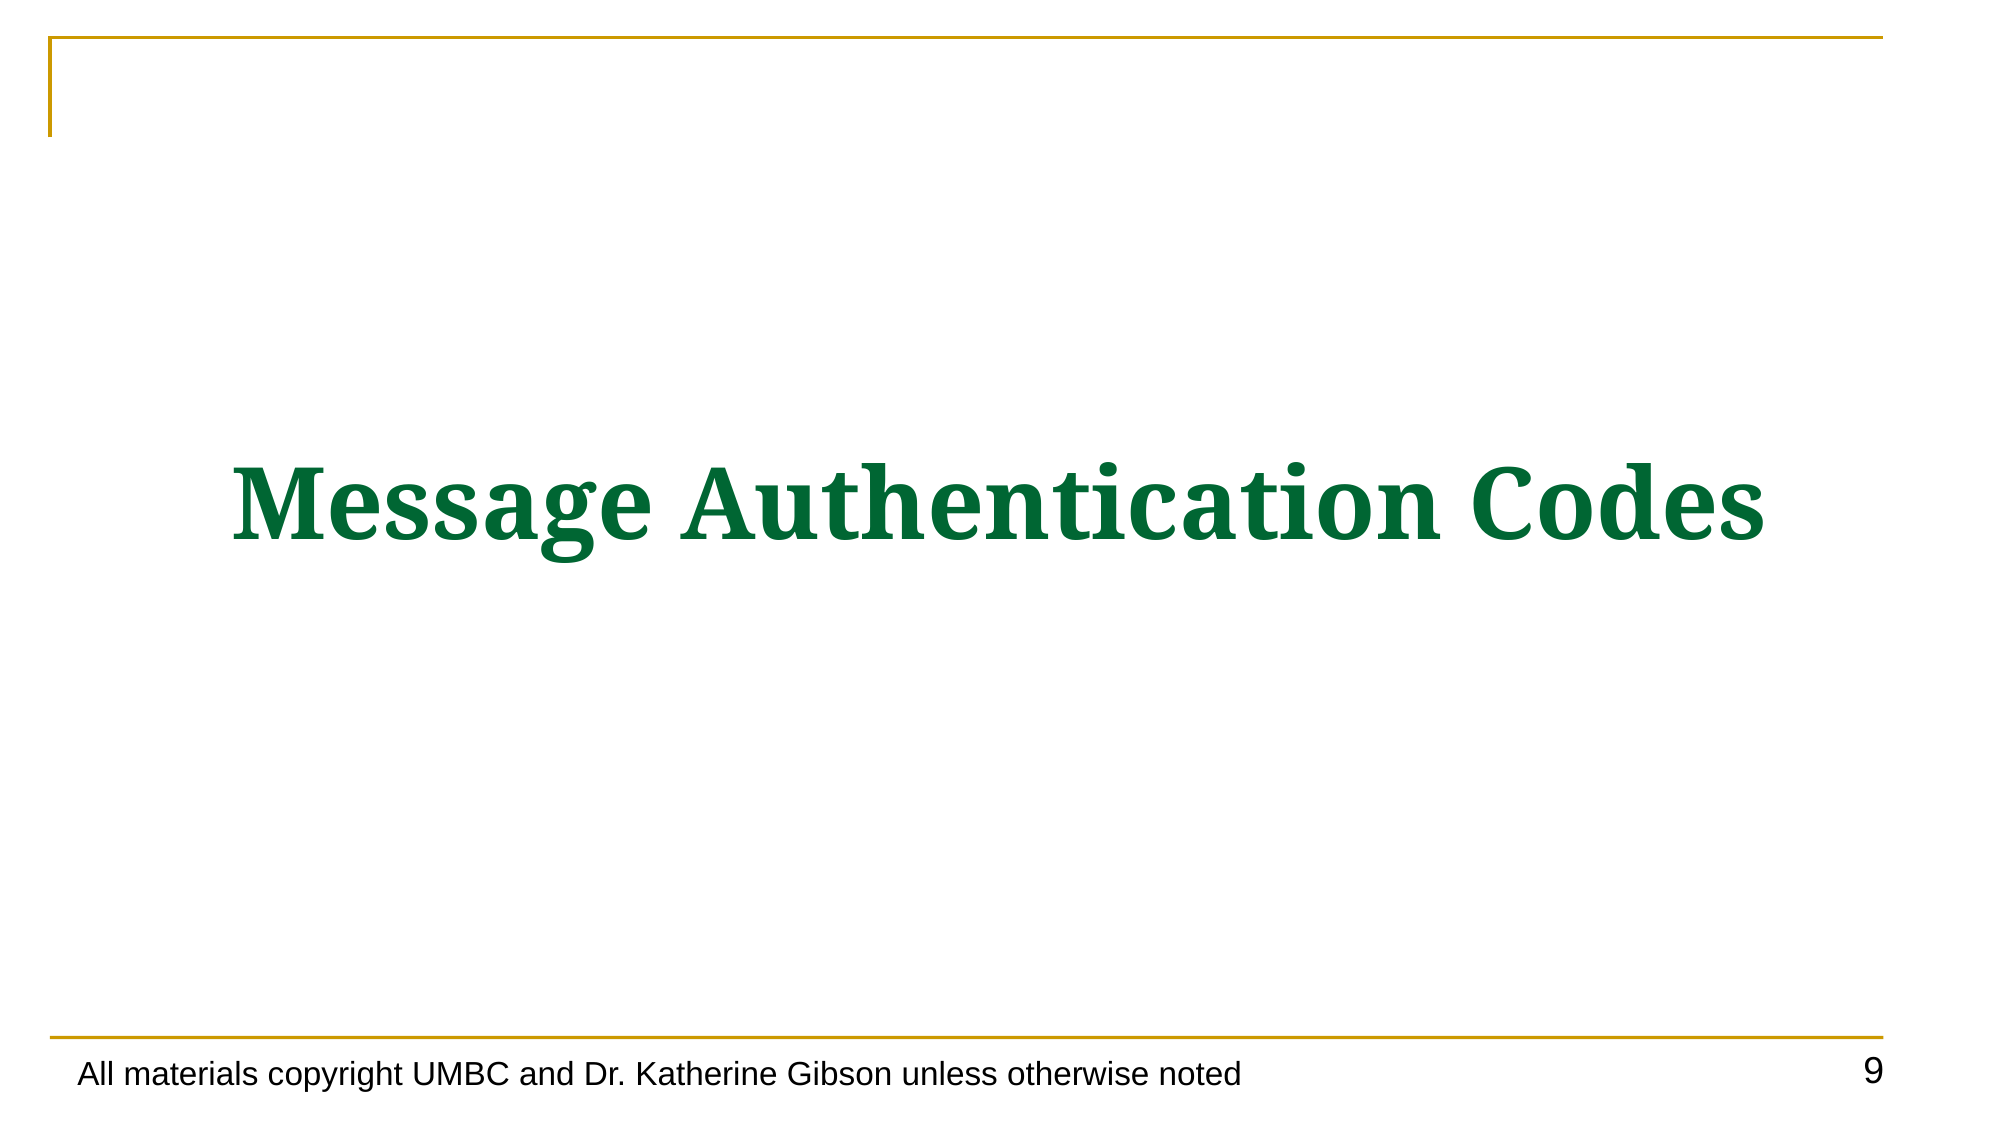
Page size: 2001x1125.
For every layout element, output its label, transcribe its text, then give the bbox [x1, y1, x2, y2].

title Message Authentication Codes [150, 375, 1850, 625]
